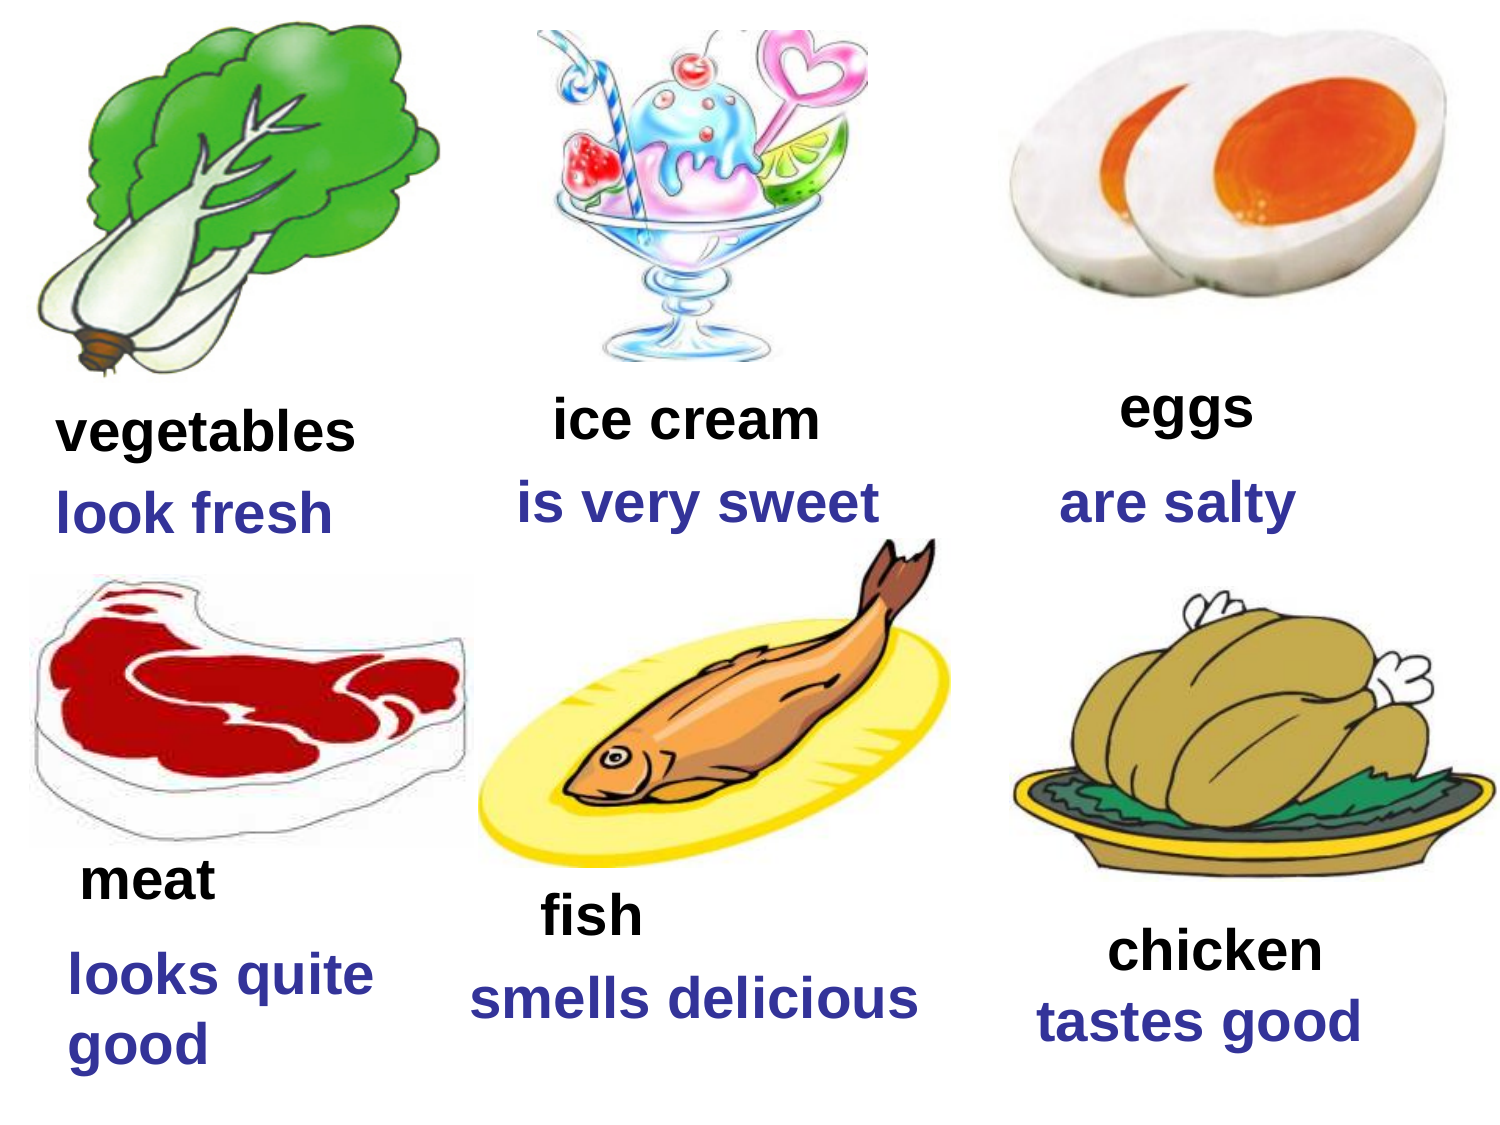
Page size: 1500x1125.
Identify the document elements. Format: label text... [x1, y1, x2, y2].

picture [0, 0, 467, 398]
text_box fish [525, 877, 868, 952]
text_box is very sweet [501, 456, 951, 538]
picture [997, 0, 1459, 320]
text_box smells delicious [454, 952, 951, 1038]
text_box eggs [1104, 361, 1447, 447]
text_box are salty [1045, 456, 1388, 541]
picture [537, 30, 869, 362]
text_box meat [64, 856, 408, 919]
text_box vegetables [41, 407, 384, 467]
text_box chicken [1092, 904, 1435, 990]
picture [478, 538, 951, 868]
text_box tastes good [1021, 976, 1400, 1061]
text_box ice cream [537, 373, 880, 456]
text_box look fresh [41, 467, 384, 553]
text_box looks quite good [53, 928, 396, 1084]
picture [1009, 585, 1500, 882]
picture [29, 573, 474, 848]
